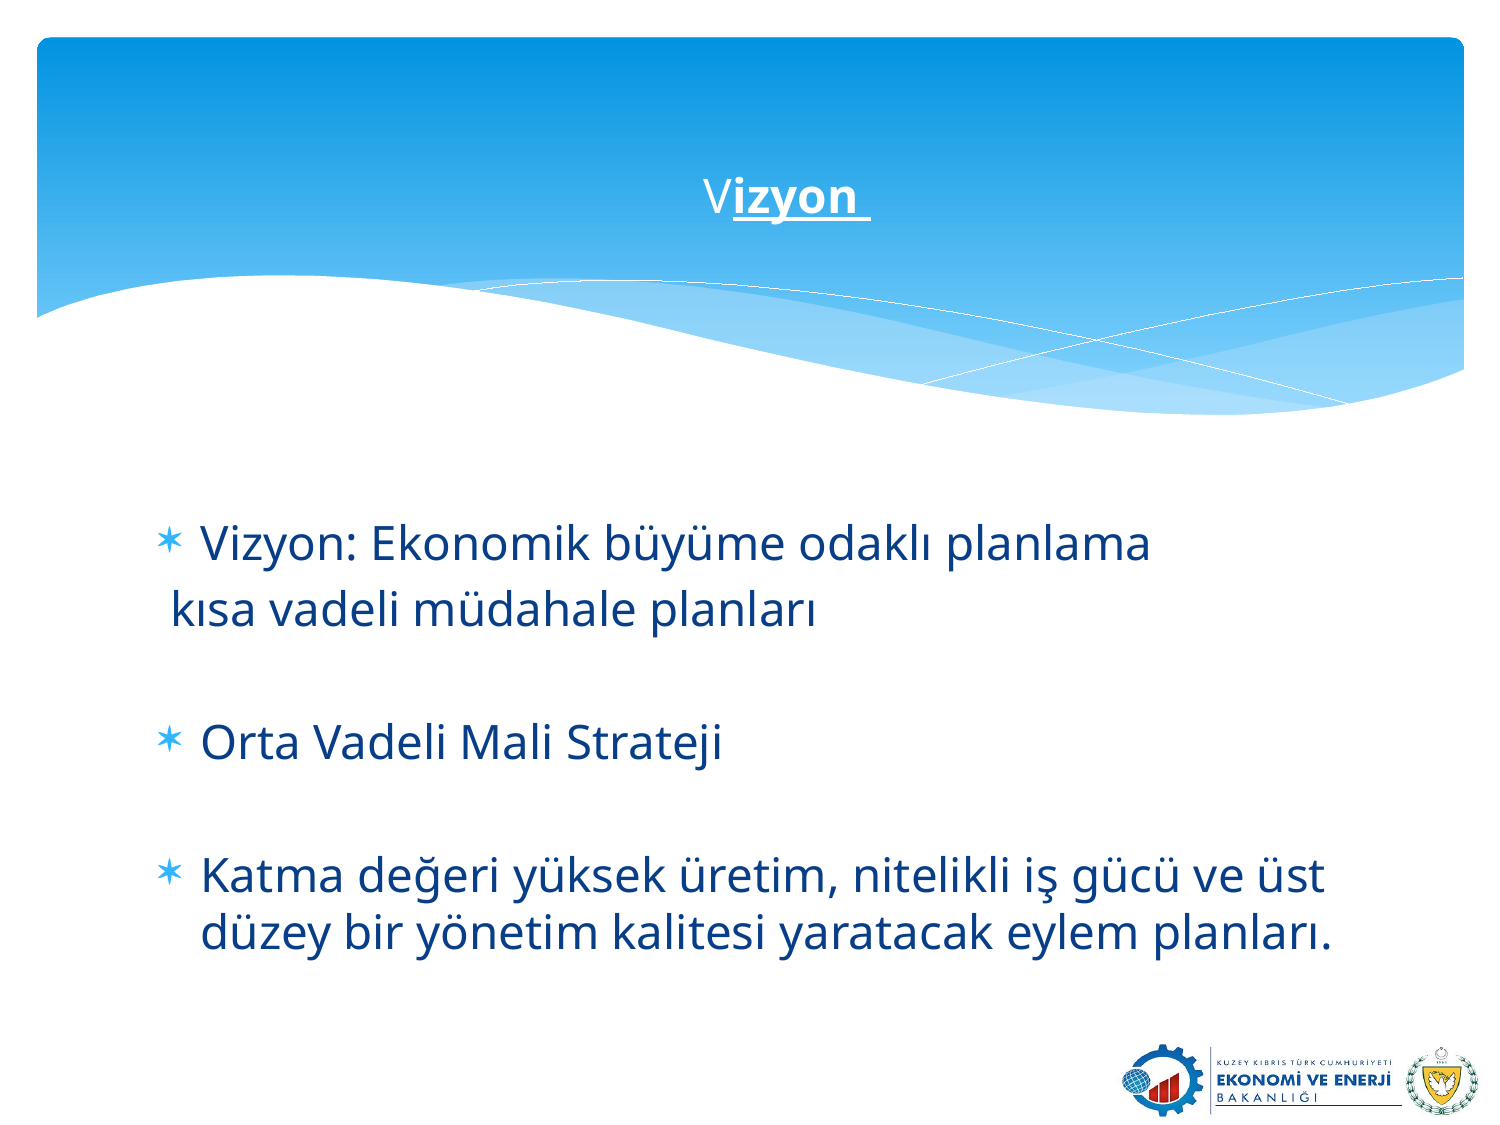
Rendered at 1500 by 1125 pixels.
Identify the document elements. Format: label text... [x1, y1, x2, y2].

picture [1104, 1036, 1495, 1125]
list Vizyon: Ekonomik büyüme odaklı planlama kısa vadeli müdahale planları Orta Vadeli Mali Strateji Katma değeri yüksek üretim, nitelikli iş gücü ve üst düzey bir yönetim kalitesi yaratacak eylem planları. [143, 438, 1359, 1005]
title Vizyon [150, 100, 1425, 289]
